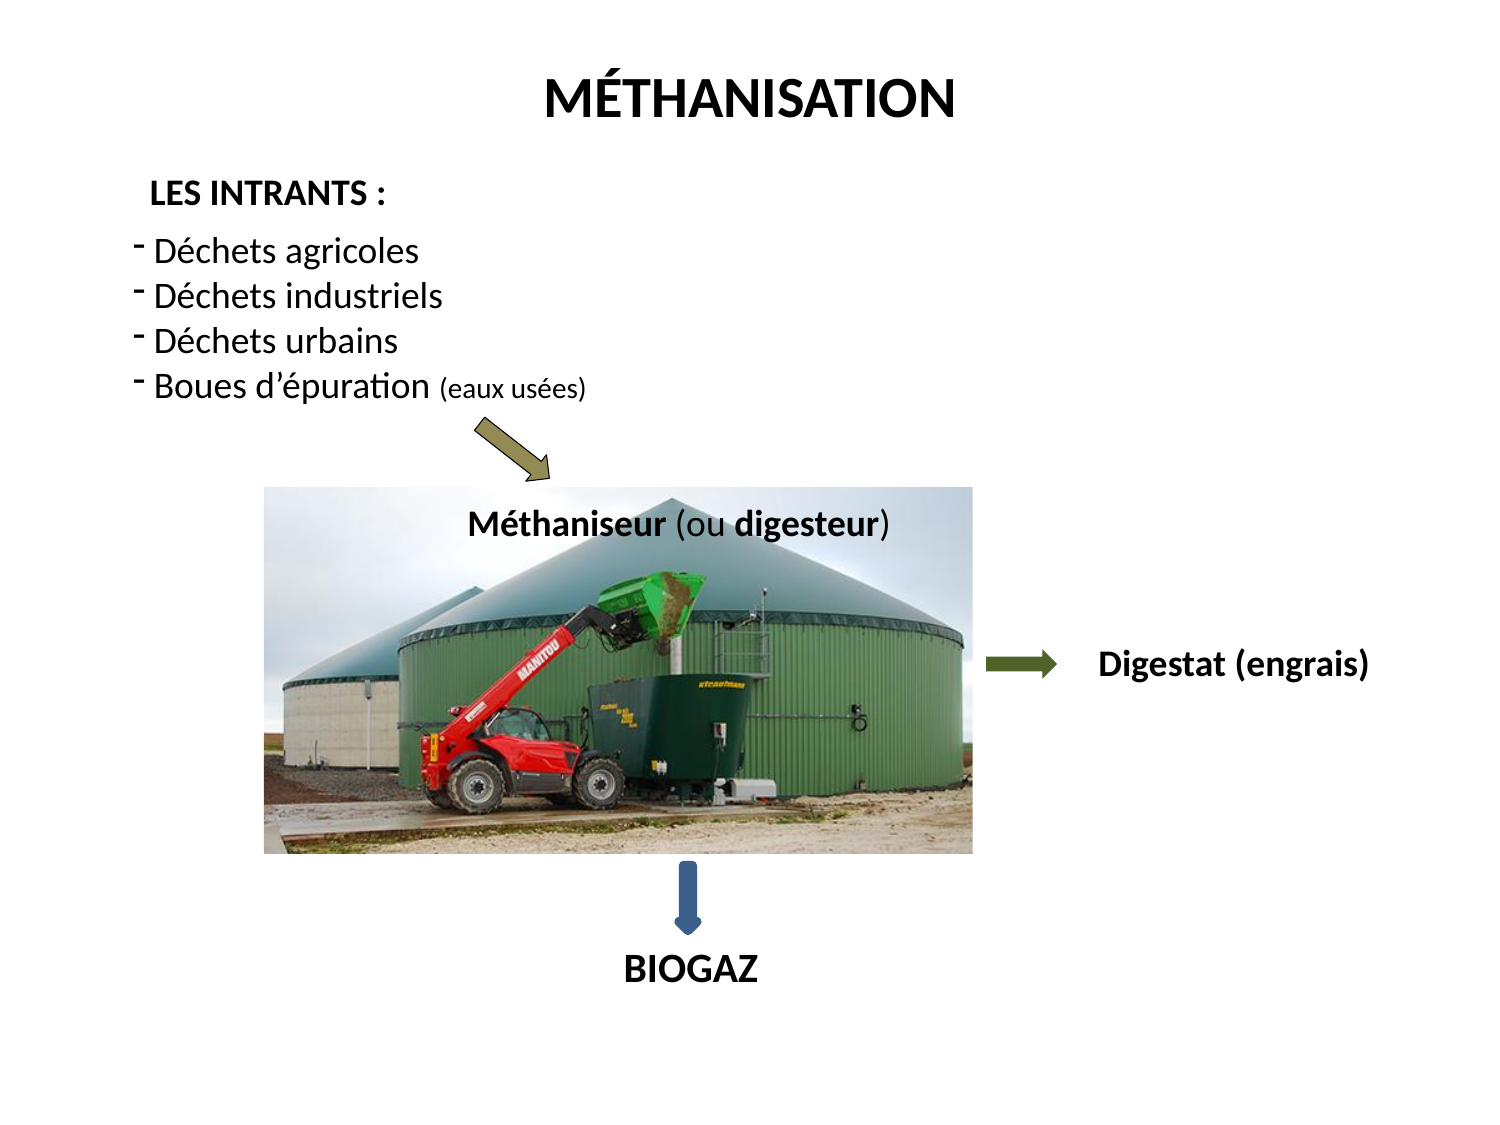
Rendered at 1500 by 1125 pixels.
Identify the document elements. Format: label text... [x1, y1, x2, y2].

picture [263, 486, 973, 854]
text_box MÉTHANISATION [507, 51, 993, 137]
text_box [677, 863, 699, 933]
text_box Digestat (engrais) [1080, 631, 1388, 692]
text_box [472, 415, 552, 484]
text_box [984, 647, 1060, 681]
text_box BIOGAZ [596, 933, 786, 999]
text_box LES INTRANTS : Déchets agricoles Déchets industriels Déchets urbains Boues d’épuration (eaux usées) [118, 160, 609, 414]
